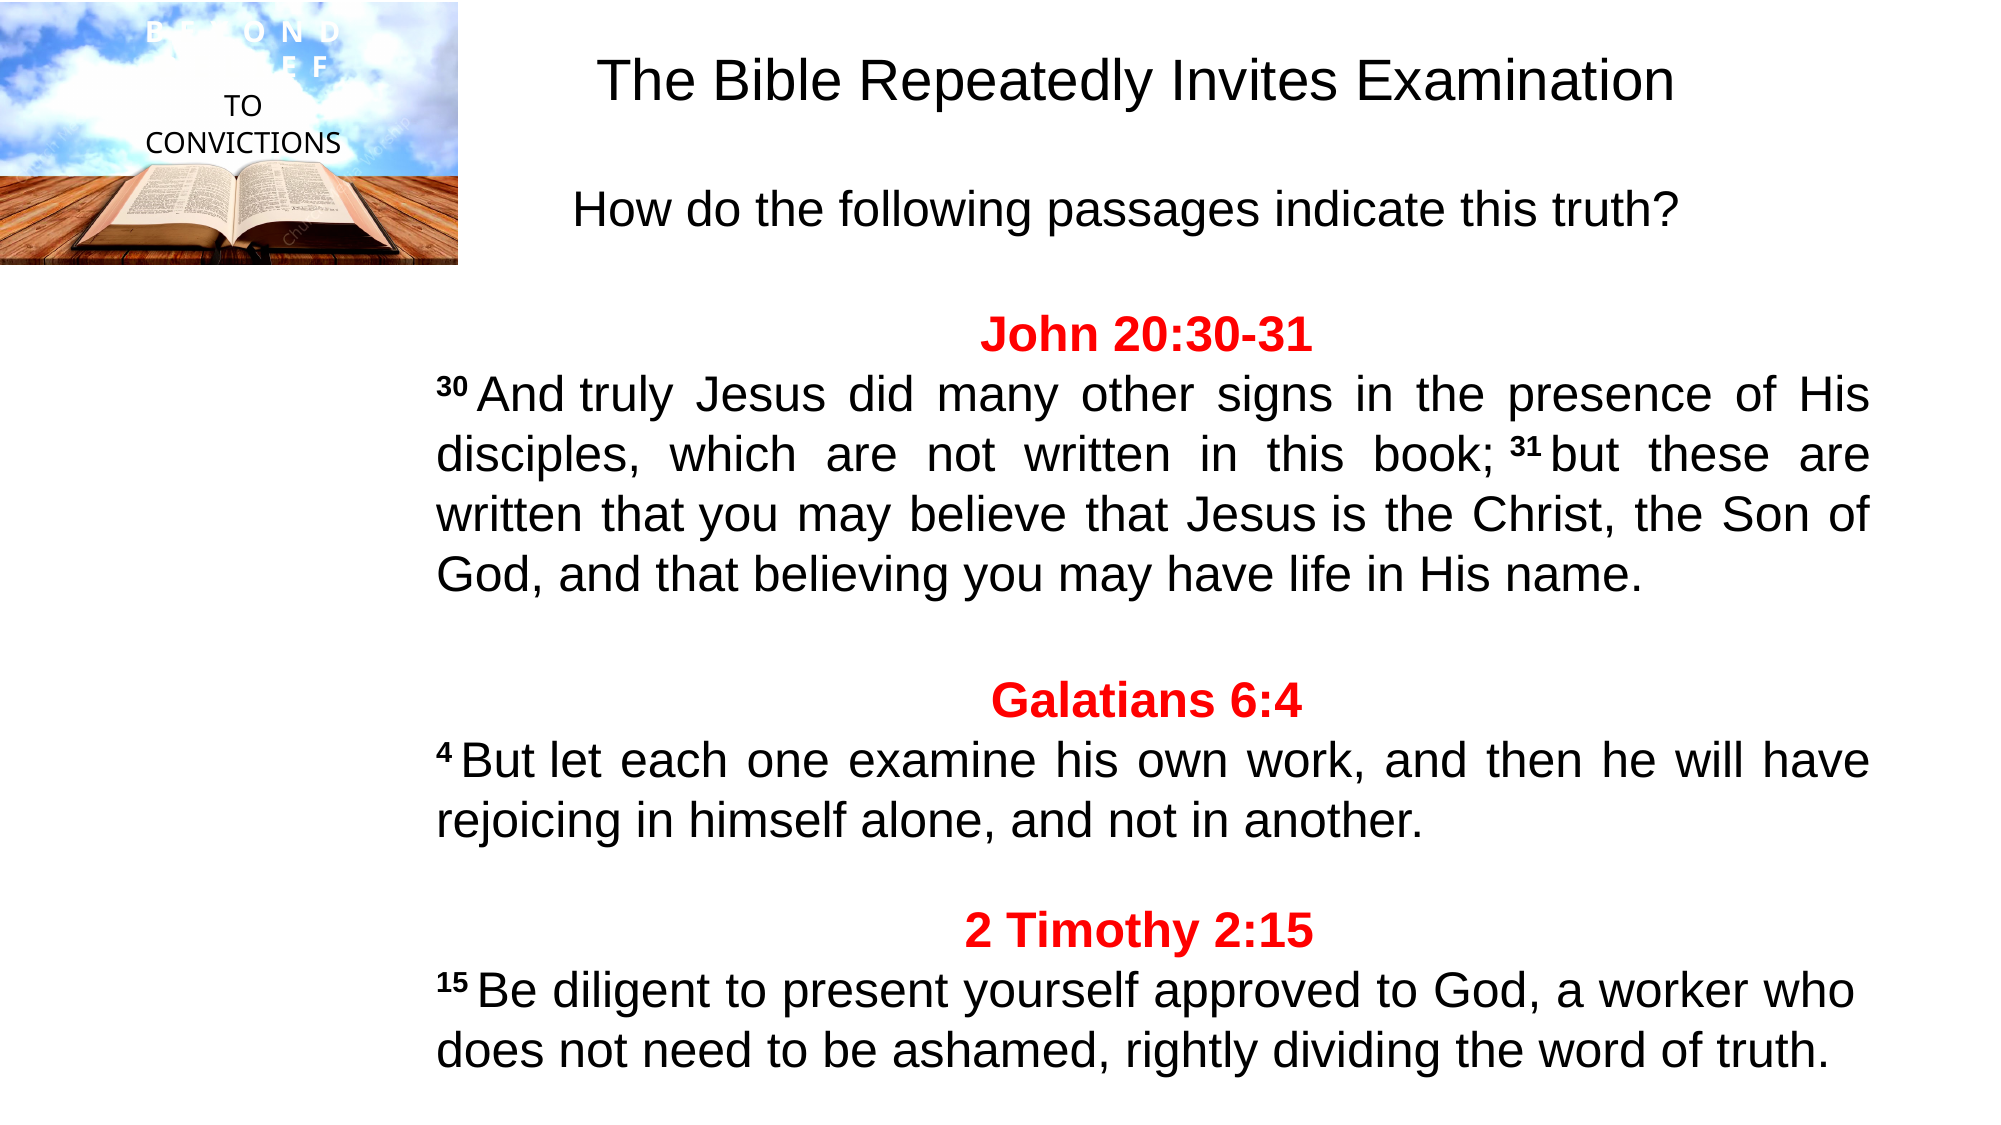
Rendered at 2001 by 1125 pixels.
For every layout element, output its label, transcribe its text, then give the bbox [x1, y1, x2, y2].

text_box 2 Timothy 2:15 15 Be diligent to present yourself approved to God, a worker who does not need to be ashamed, rightly dividing the word of truth. [421, 890, 1871, 1086]
text_box John 20:30-31 30 And truly Jesus did many other signs in the presence of His disciples, which are not written in this book; 31 but these are written that you may believe that Jesus is the Christ, the Son of God, and that believing you may have life in His name. [421, 293, 1886, 609]
text_box How do the following passages indicate this truth? [557, 169, 1702, 245]
text_box The Bible Repeatedly Invites Examination [581, 34, 1726, 120]
text_box Galatians 6:4 4 But let each one examine his own work, and then he will have rejoicing in himself alone, and not in another. [421, 660, 1886, 856]
picture [0, 2, 458, 265]
